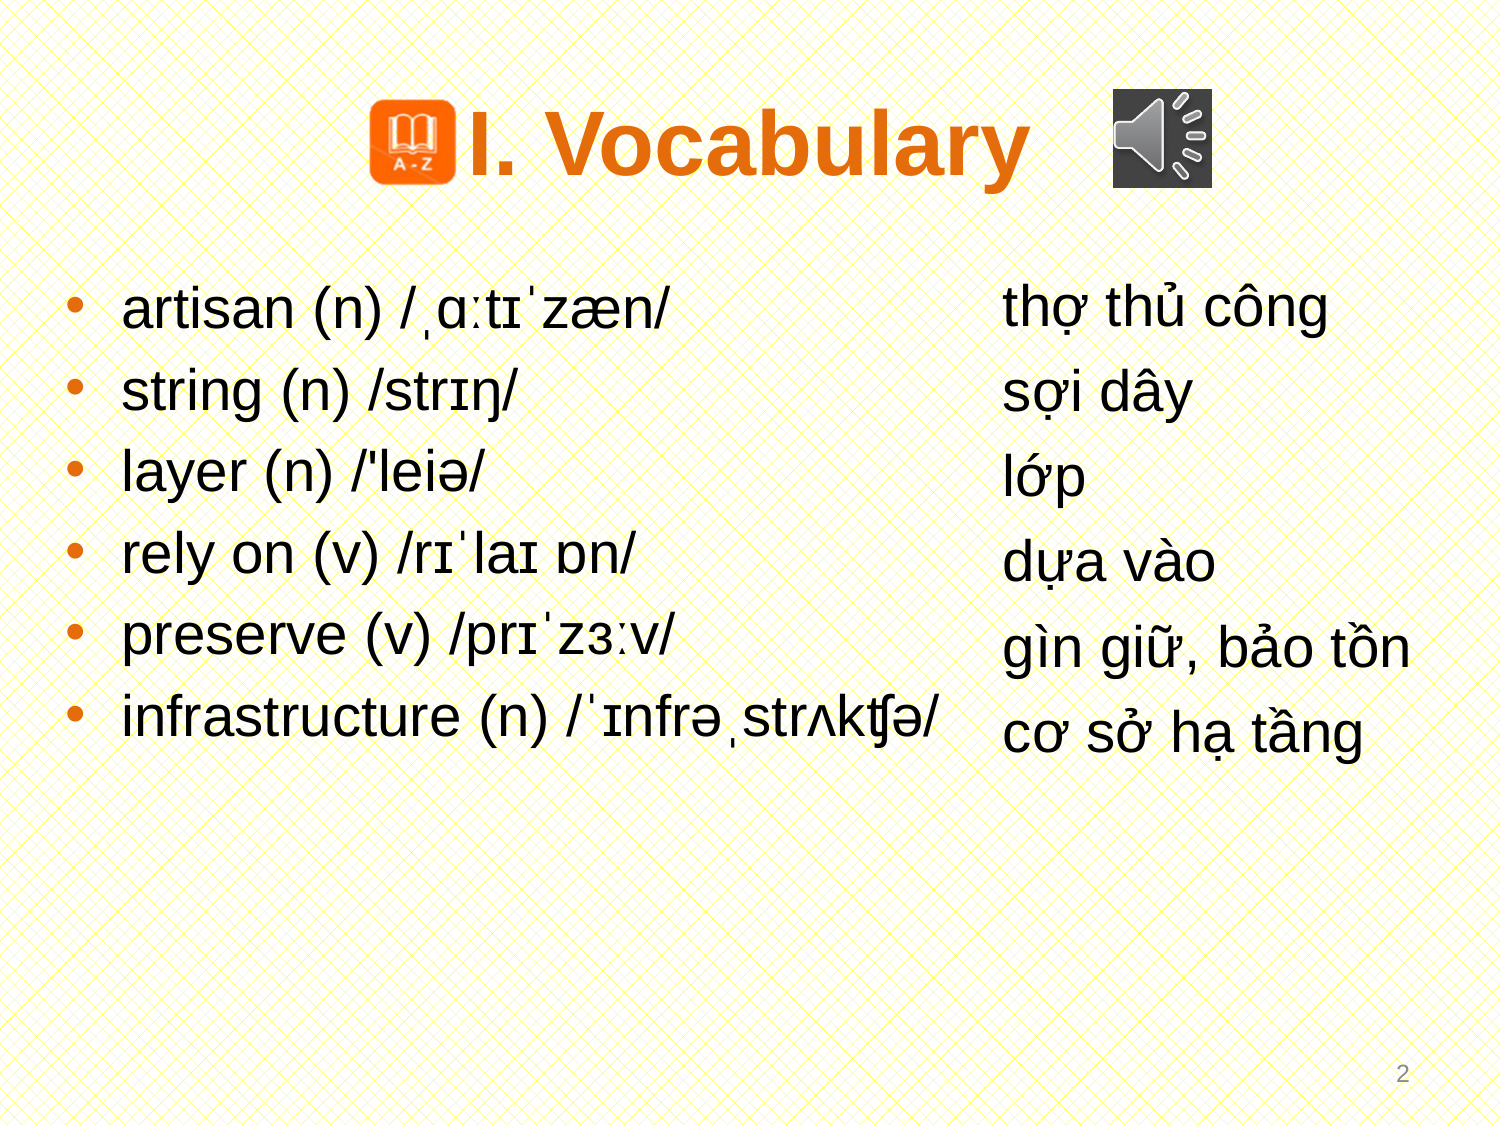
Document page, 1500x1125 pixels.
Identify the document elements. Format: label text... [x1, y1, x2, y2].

text_box dựa vào [977, 523, 1470, 603]
text_box lớp [977, 438, 1470, 518]
picture [369, 99, 461, 189]
slide_number 1 [1074, 1042, 1425, 1103]
title I. Vocabulary [75, 45, 1425, 233]
picture [1112, 88, 1213, 189]
list artisan (n) /ˌɑːtɪˈzæn/ string (n) /strɪŋ/ layer (n) /'leiə/ rely on (v) /rɪˈlaɪ ɒn/ preserve (v) /prɪˈzɜːv/ infrastructure (n) /ˈɪnfrəˌstrʌkʧə/ [50, 262, 1425, 1005]
text_box cơ sở hạ tầng [977, 693, 1470, 774]
text_box gìn giữ, bảo tồn [977, 608, 1470, 688]
text_box sợi dây [977, 353, 1470, 433]
text_box [0, 874, 375, 980]
text_box thợ thủ công [977, 268, 1470, 348]
